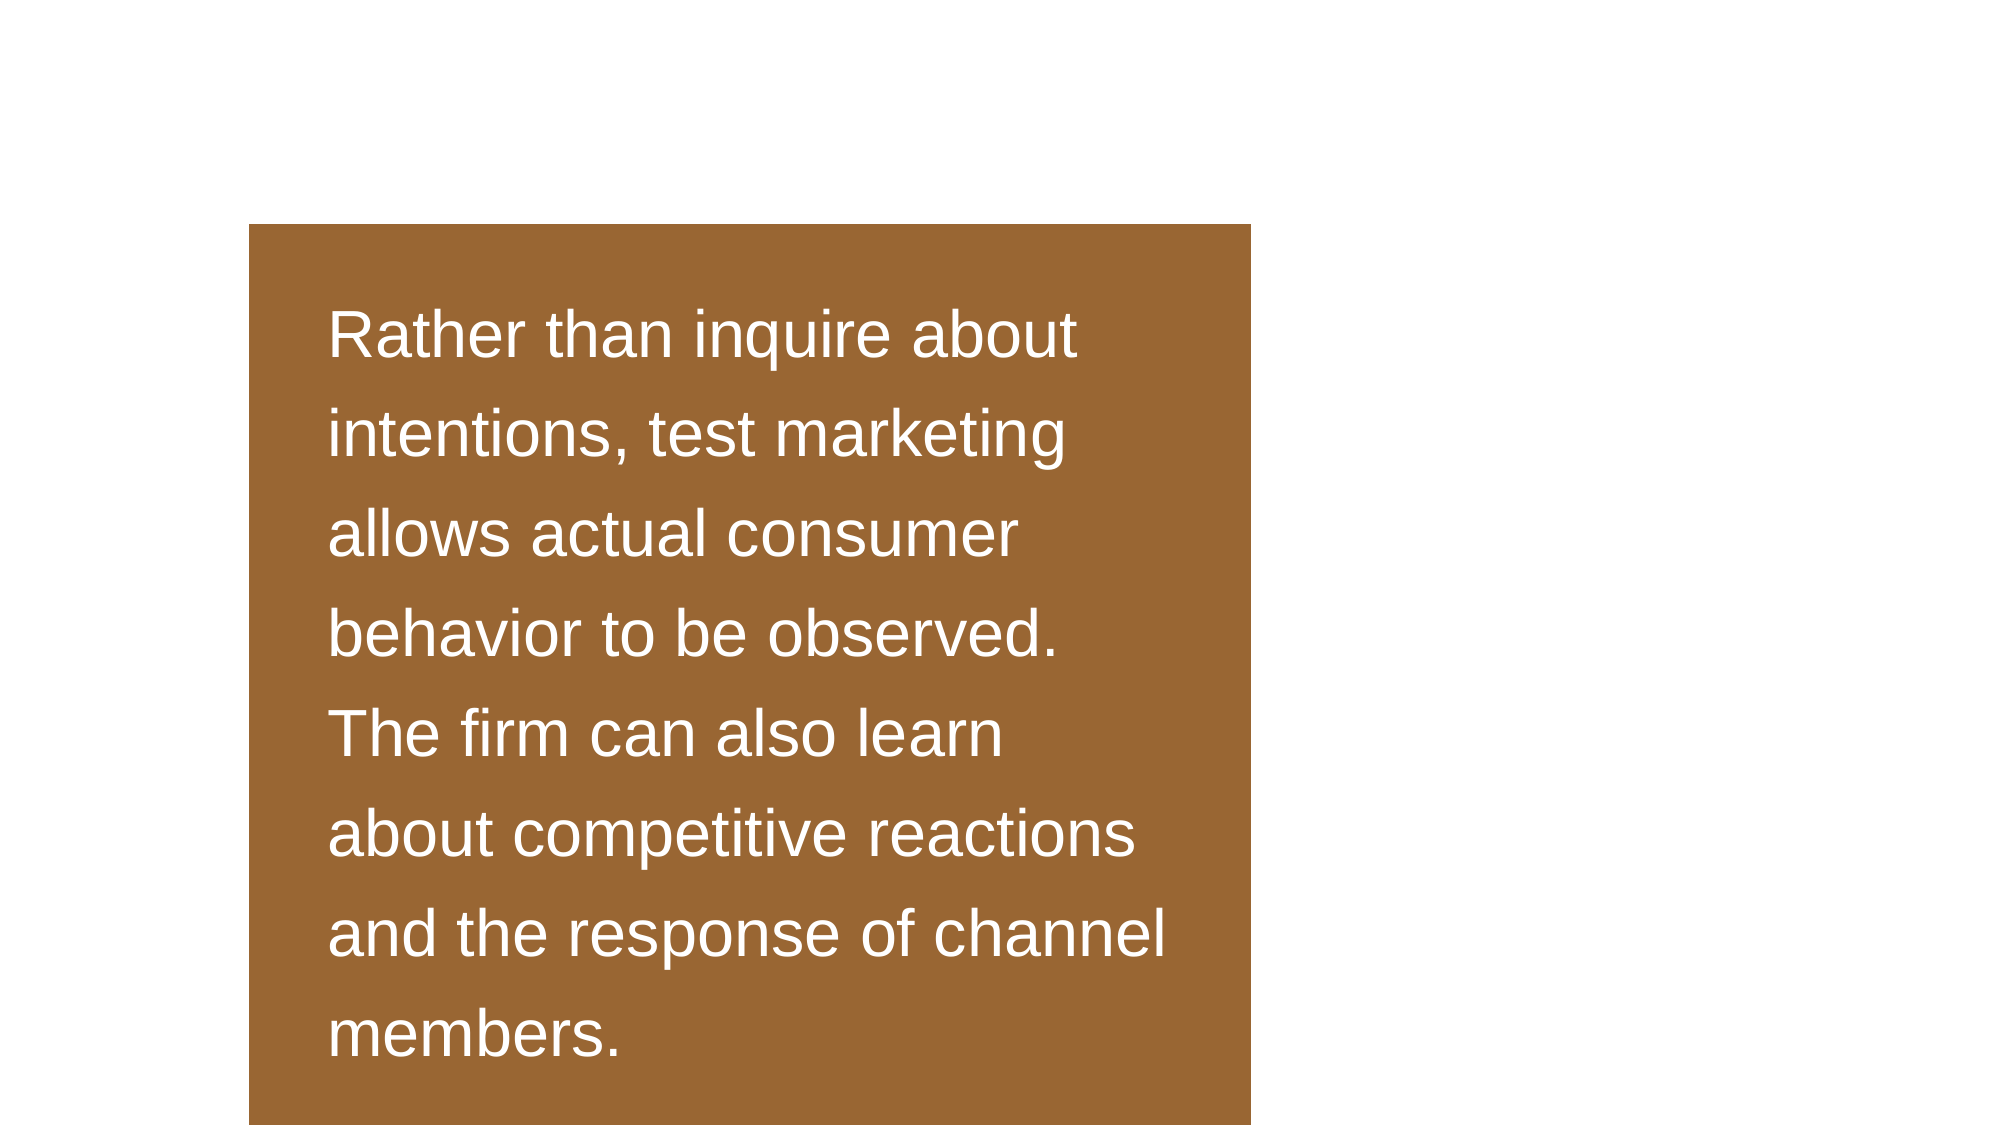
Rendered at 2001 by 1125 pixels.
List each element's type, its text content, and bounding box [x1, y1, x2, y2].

text_box Rather than inquire about intentions, test marketing allows actual consumer behavior to be observed. The firm can also learn about competitive reactions and the response of channel members. [312, 262, 1200, 1077]
text_box [249, 224, 1250, 1125]
